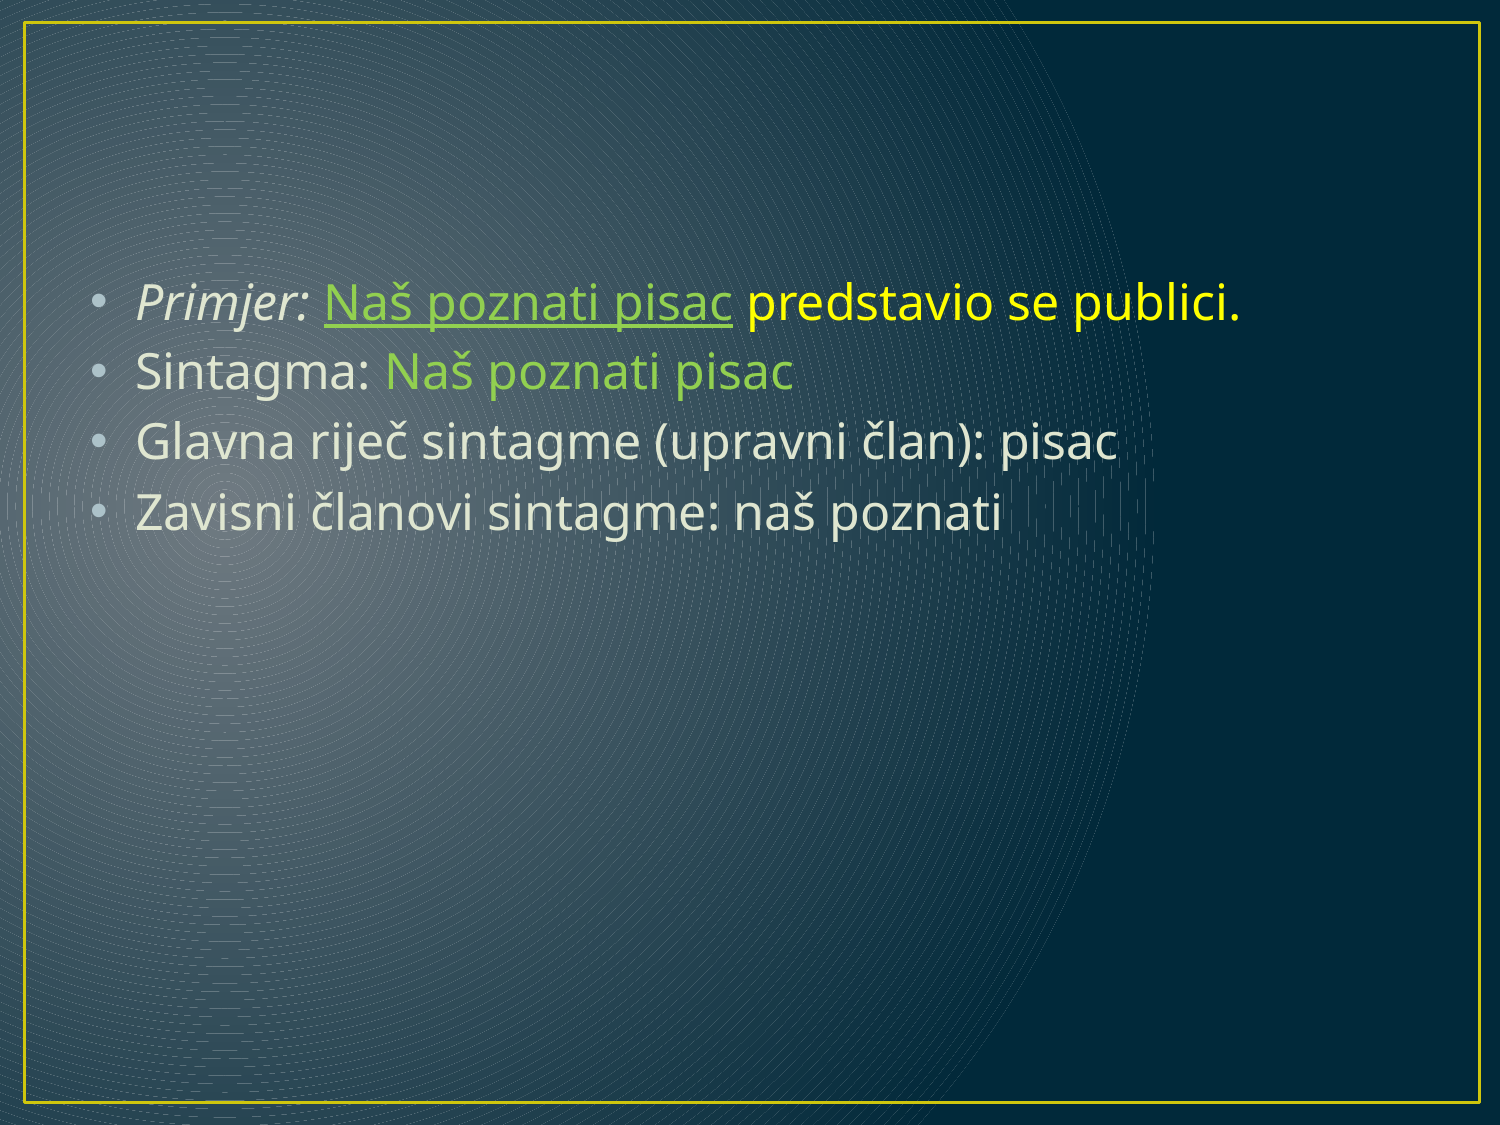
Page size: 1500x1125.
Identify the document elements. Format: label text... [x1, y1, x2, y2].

list Primjer: Naš poznati pisac predstavio se publici. Sintagma: Naš poznati pisac Glavna riječ sintagme (upravni član): pisac Zavisni članovi sintagme: naš poznati [75, 262, 1425, 1005]
